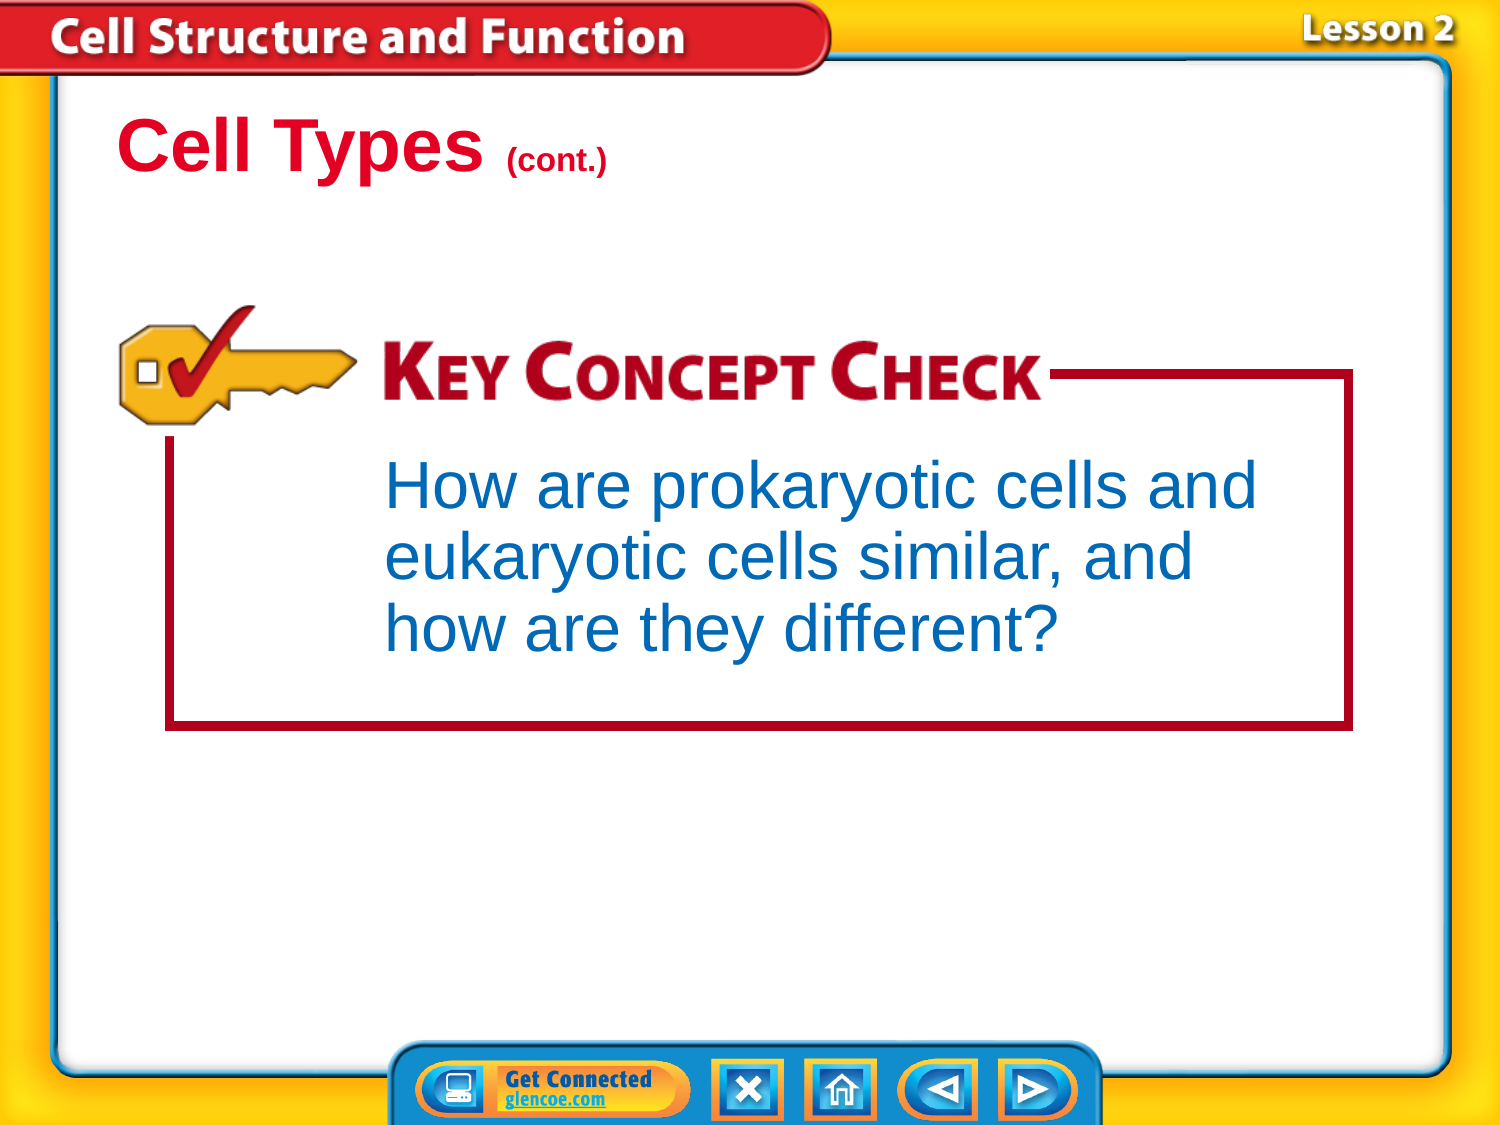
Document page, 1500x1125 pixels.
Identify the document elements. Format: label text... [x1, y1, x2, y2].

text_box Cell Types (cont.) [101, 88, 1425, 194]
picture [0, 0, 1500, 1125]
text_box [105, 296, 1349, 726]
picture [394, 1049, 1100, 1125]
